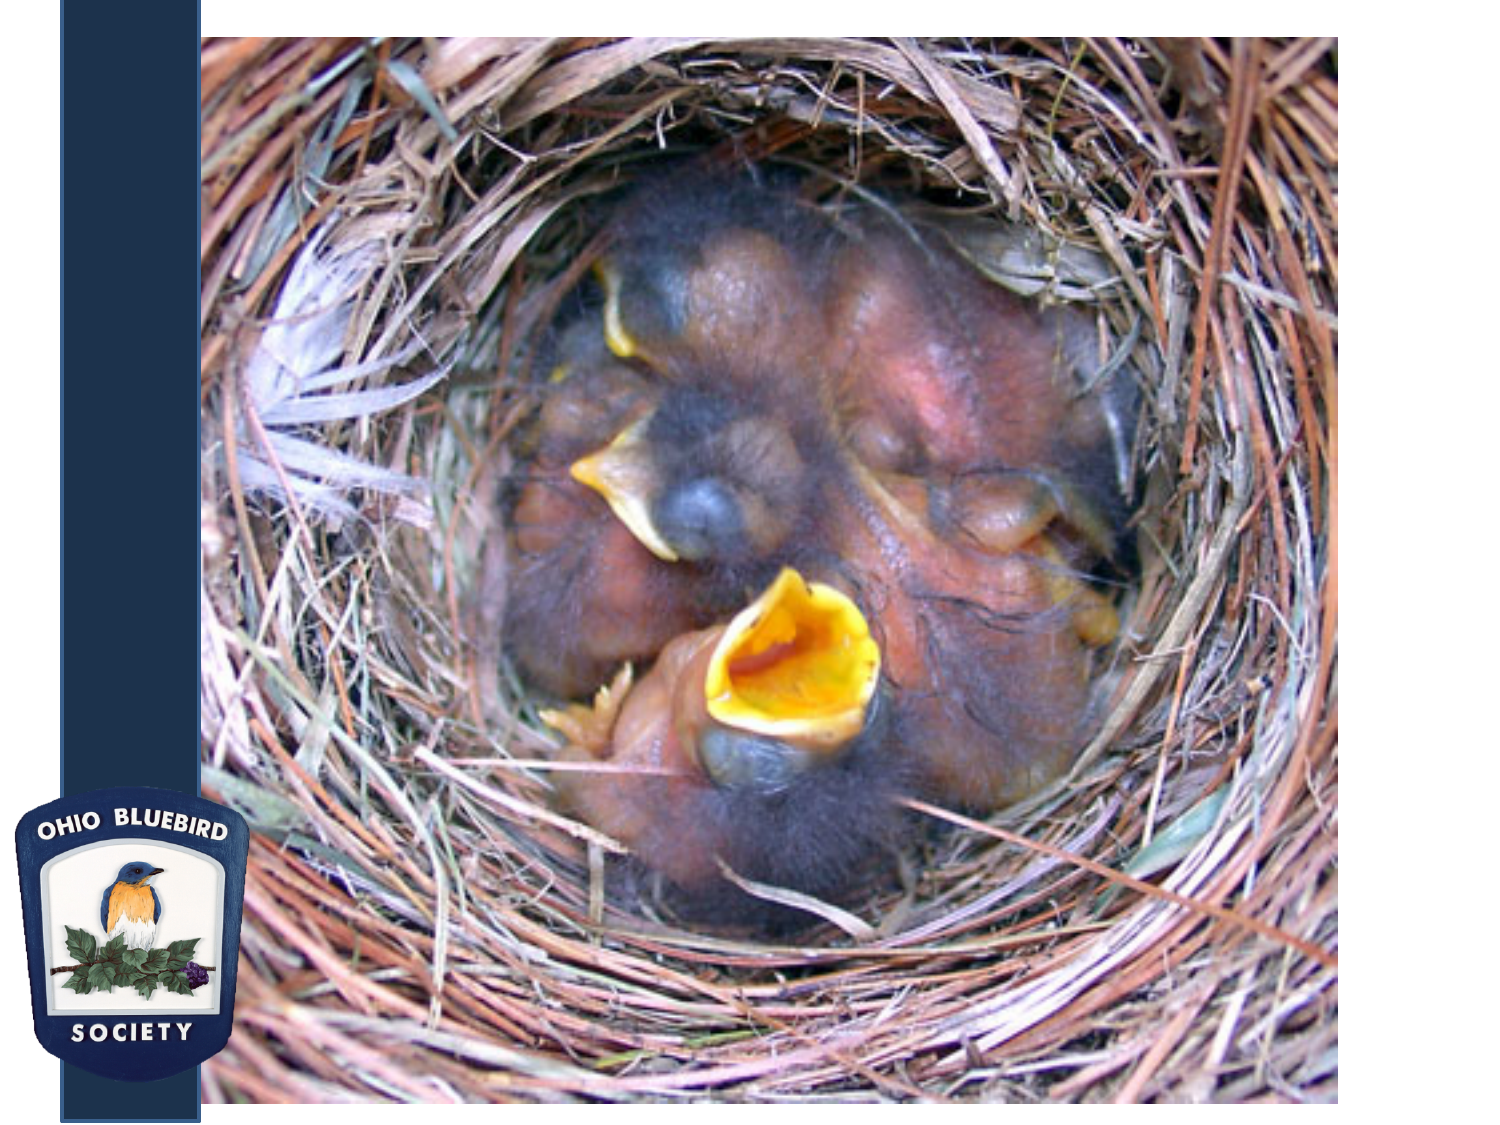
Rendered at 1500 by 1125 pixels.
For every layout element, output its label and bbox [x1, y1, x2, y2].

picture [262, 37, 1338, 1104]
text_box [0, 0, 262, 1122]
